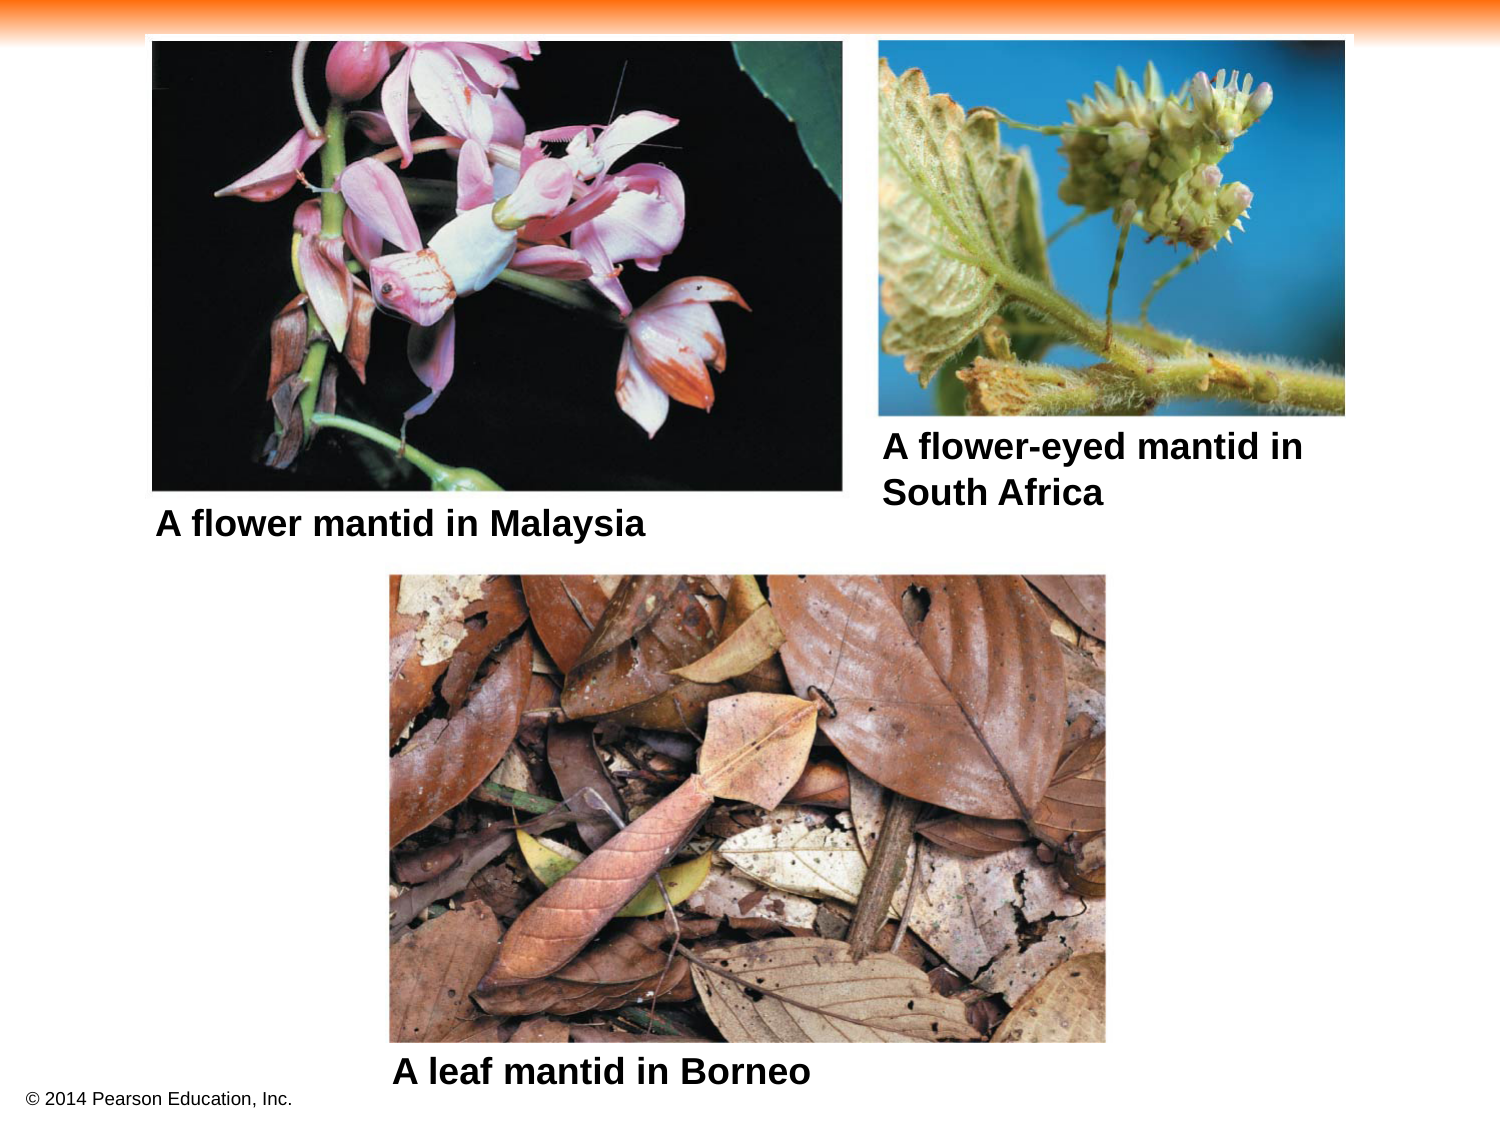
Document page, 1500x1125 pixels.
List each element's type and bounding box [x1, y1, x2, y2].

picture [145, 34, 1355, 1091]
